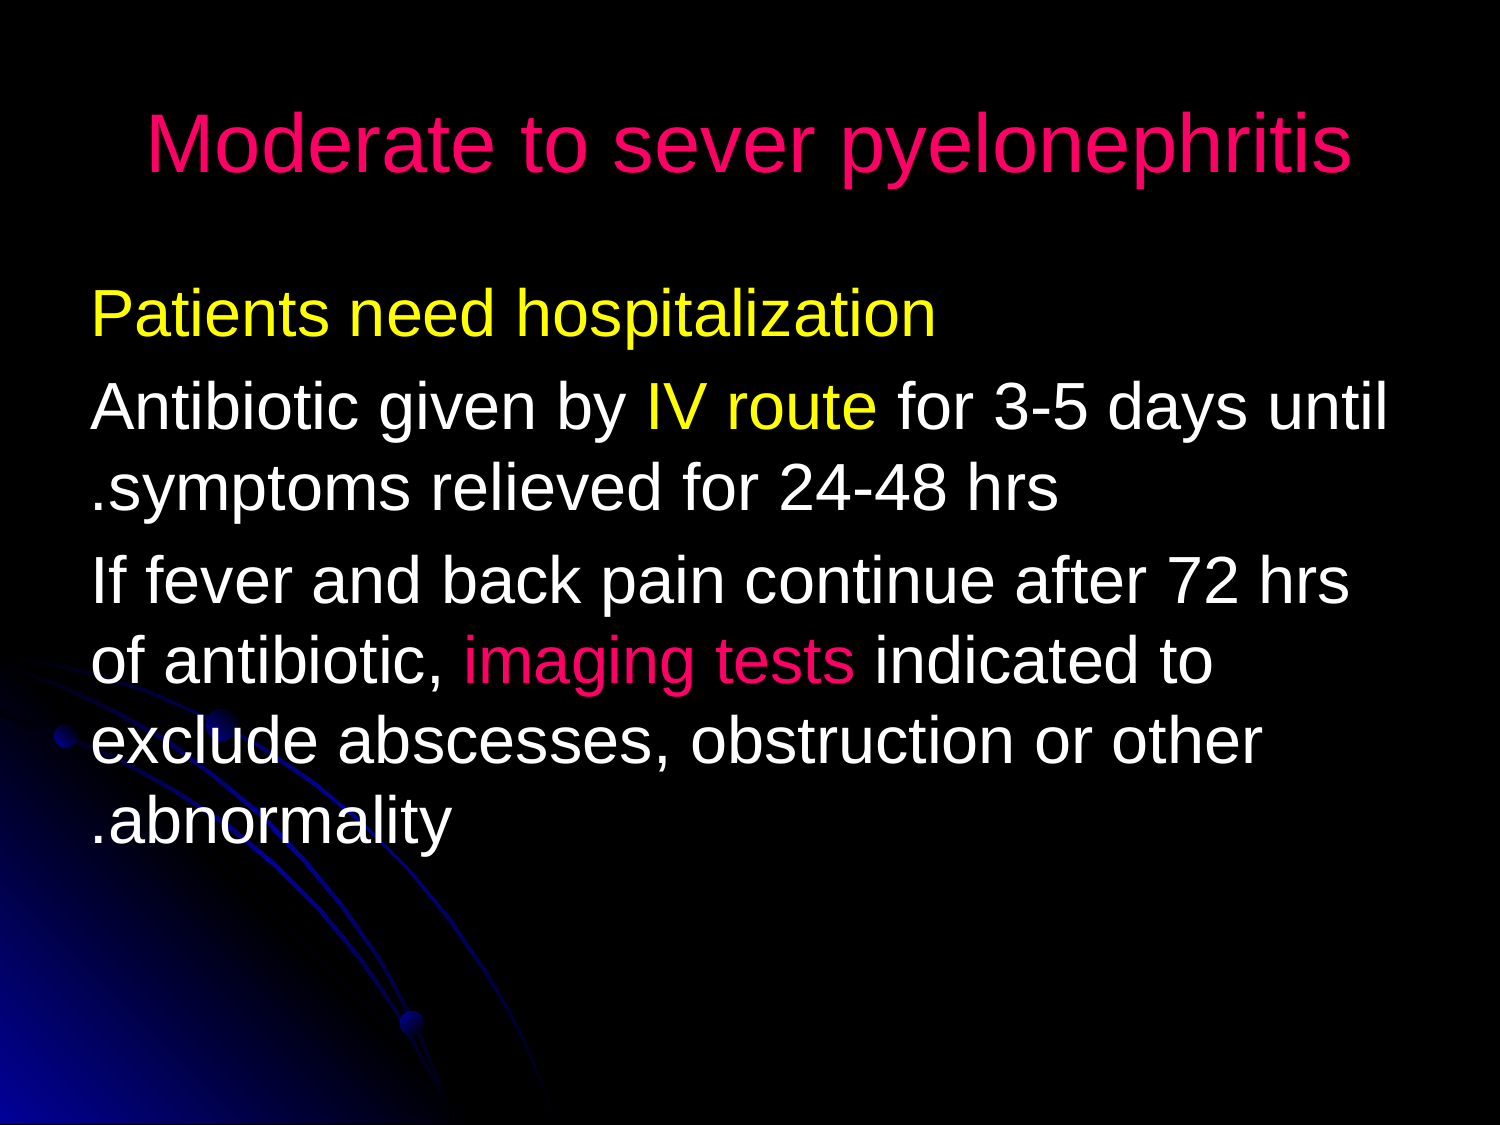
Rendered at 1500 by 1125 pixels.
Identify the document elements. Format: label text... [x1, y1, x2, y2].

list Patients need hospitalization Antibiotic given by IV route for 3-5 days until symptoms relieved for 24-48 hrs. If fever and back pain continue after 72 hrs of antibiotic, imaging tests indicated to exclude abscesses, obstruction or other abnormality. [74, 262, 1426, 1006]
title Moderate to sever pyelonephritis [74, 45, 1426, 233]
